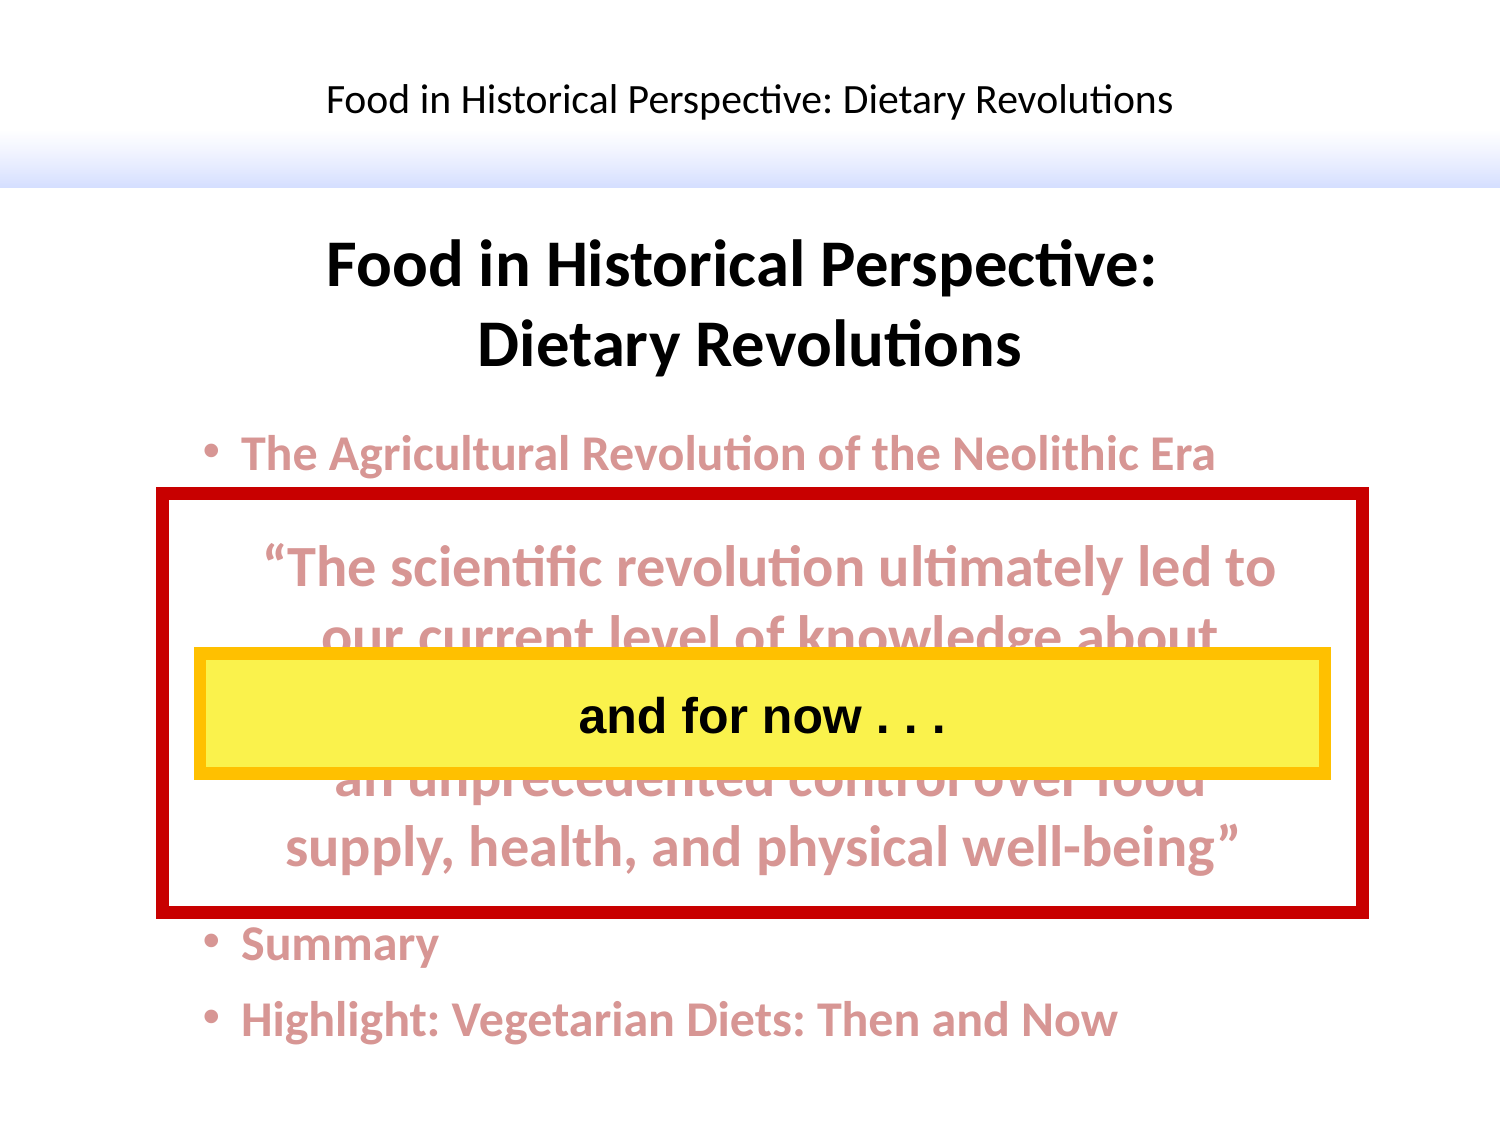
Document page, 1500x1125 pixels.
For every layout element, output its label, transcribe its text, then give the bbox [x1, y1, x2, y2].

text_box and for now . . . [199, 653, 1325, 774]
text_box The Agricultural Revolution of the Neolithic Era The Search for Spices The Industrial Revolution Transportation, Refrigeration, and Canning The Scientific Revolution Modern-Day Adaptations Summary Highlight: Vegetarian Diets: Then and Now [149, 412, 1350, 1054]
text_box Food in Historical Perspective: Dietary Revolutions [0, 64, 1500, 188]
text_box Food in Historical Perspective: Dietary Revolutions [149, 212, 1350, 388]
text_box “The scientific revolution ultimately led to our current level of knowledge about human nutrition and enabled us to exert an unprecedented control over food supply, health, and physical well-being” [162, 493, 1363, 913]
